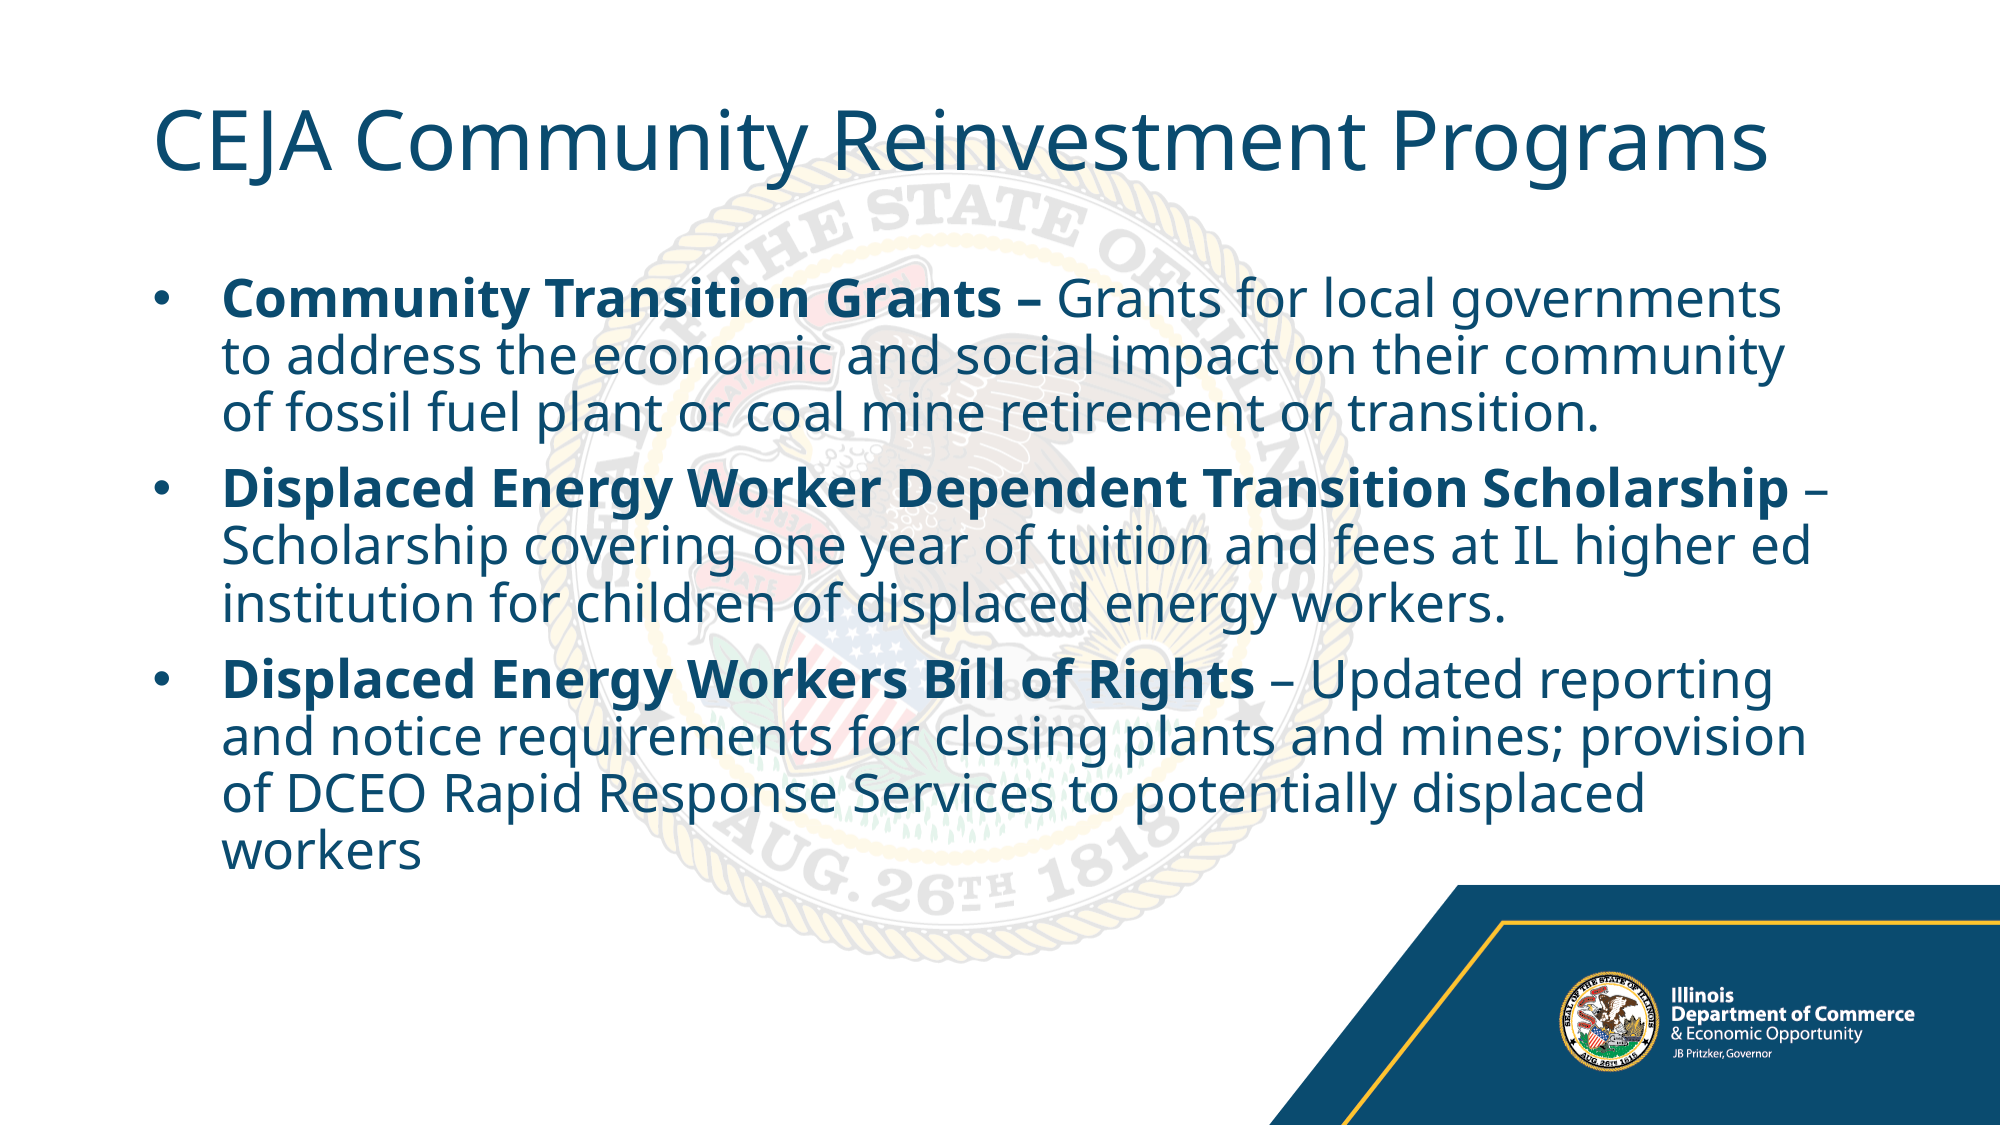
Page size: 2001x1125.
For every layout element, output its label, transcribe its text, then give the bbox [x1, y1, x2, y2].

list Community Transition Grants – Grants for local governments to address the economic and social impact on their community of fossil fuel plant or coal mine retirement or transition. Displaced Energy Worker Dependent Transition Scholarship – Scholarship covering one year of tuition and fees at IL higher ed institution for children of displaced energy workers. Displaced Energy Workers Bill of Rights – Updated reporting and notice requirements for closing plants and mines; provision of DCEO Rapid Response Services to potentially displaced workers [137, 264, 1863, 890]
title CEJA Community Reinvestment Programs [137, 75, 1863, 196]
picture [0, 0, 2000, 1125]
